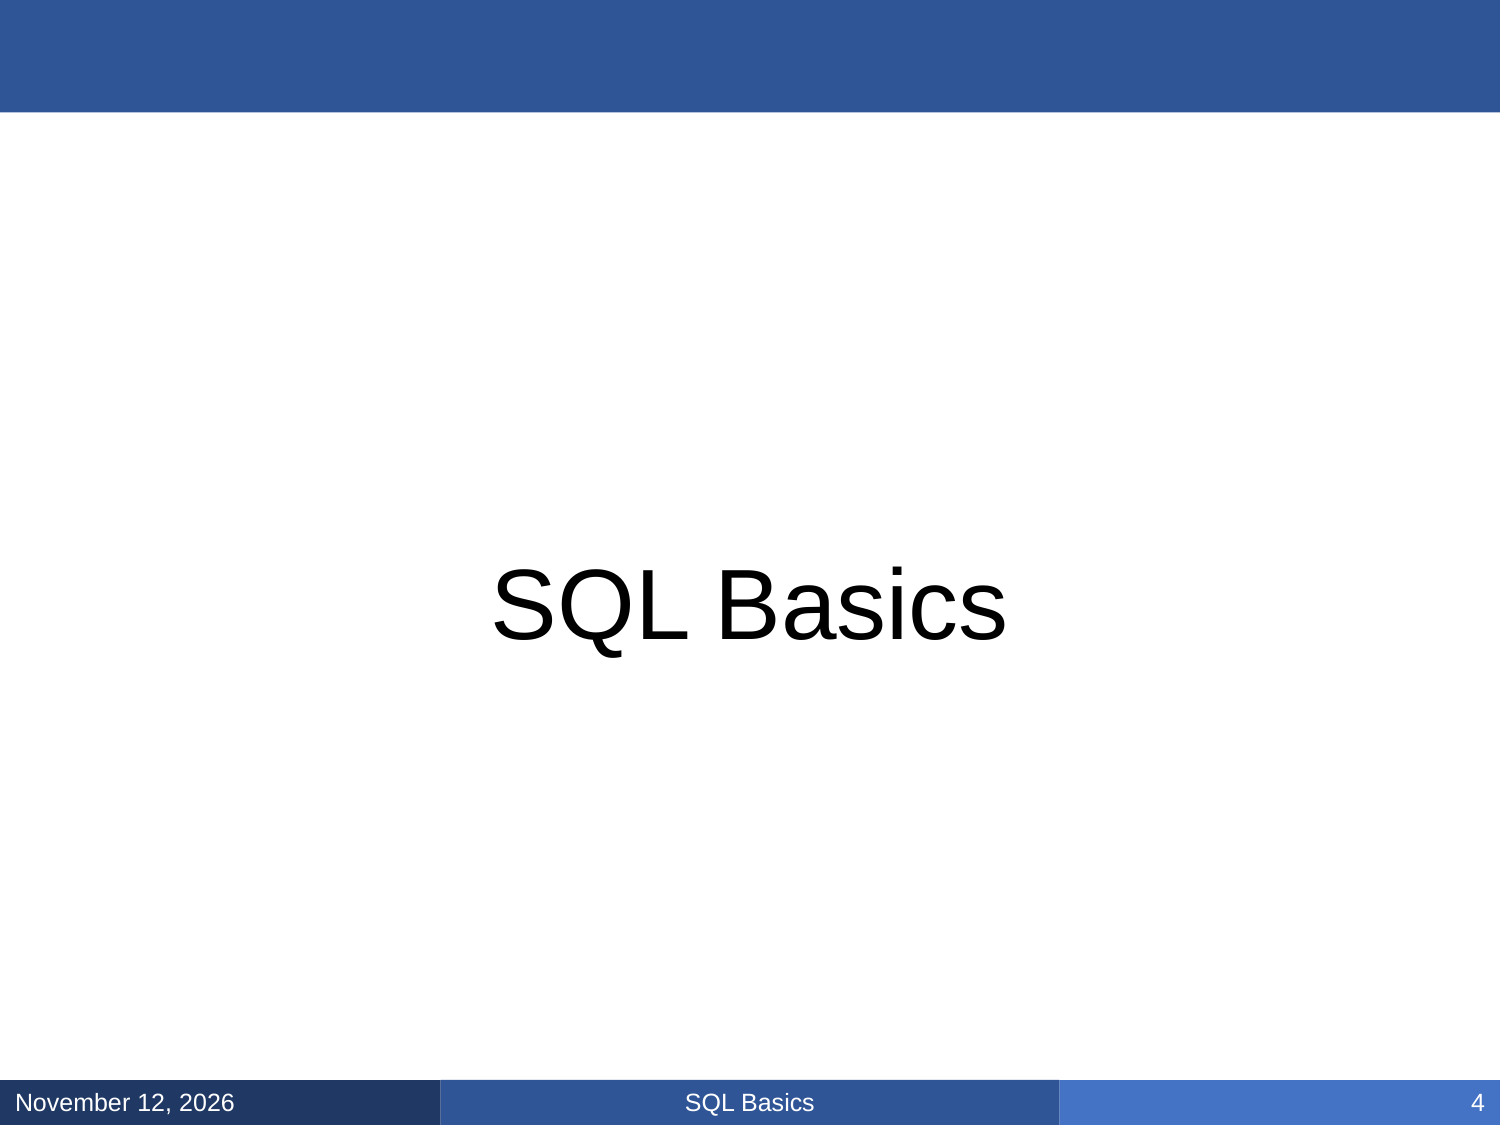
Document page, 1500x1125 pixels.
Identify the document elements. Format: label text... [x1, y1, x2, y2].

text_box SQL Basics [475, 532, 1025, 667]
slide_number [0, 1079, 338, 1125]
footer SQL Basics [496, 1079, 1004, 1125]
slide_number 4 [1162, 1079, 1500, 1125]
